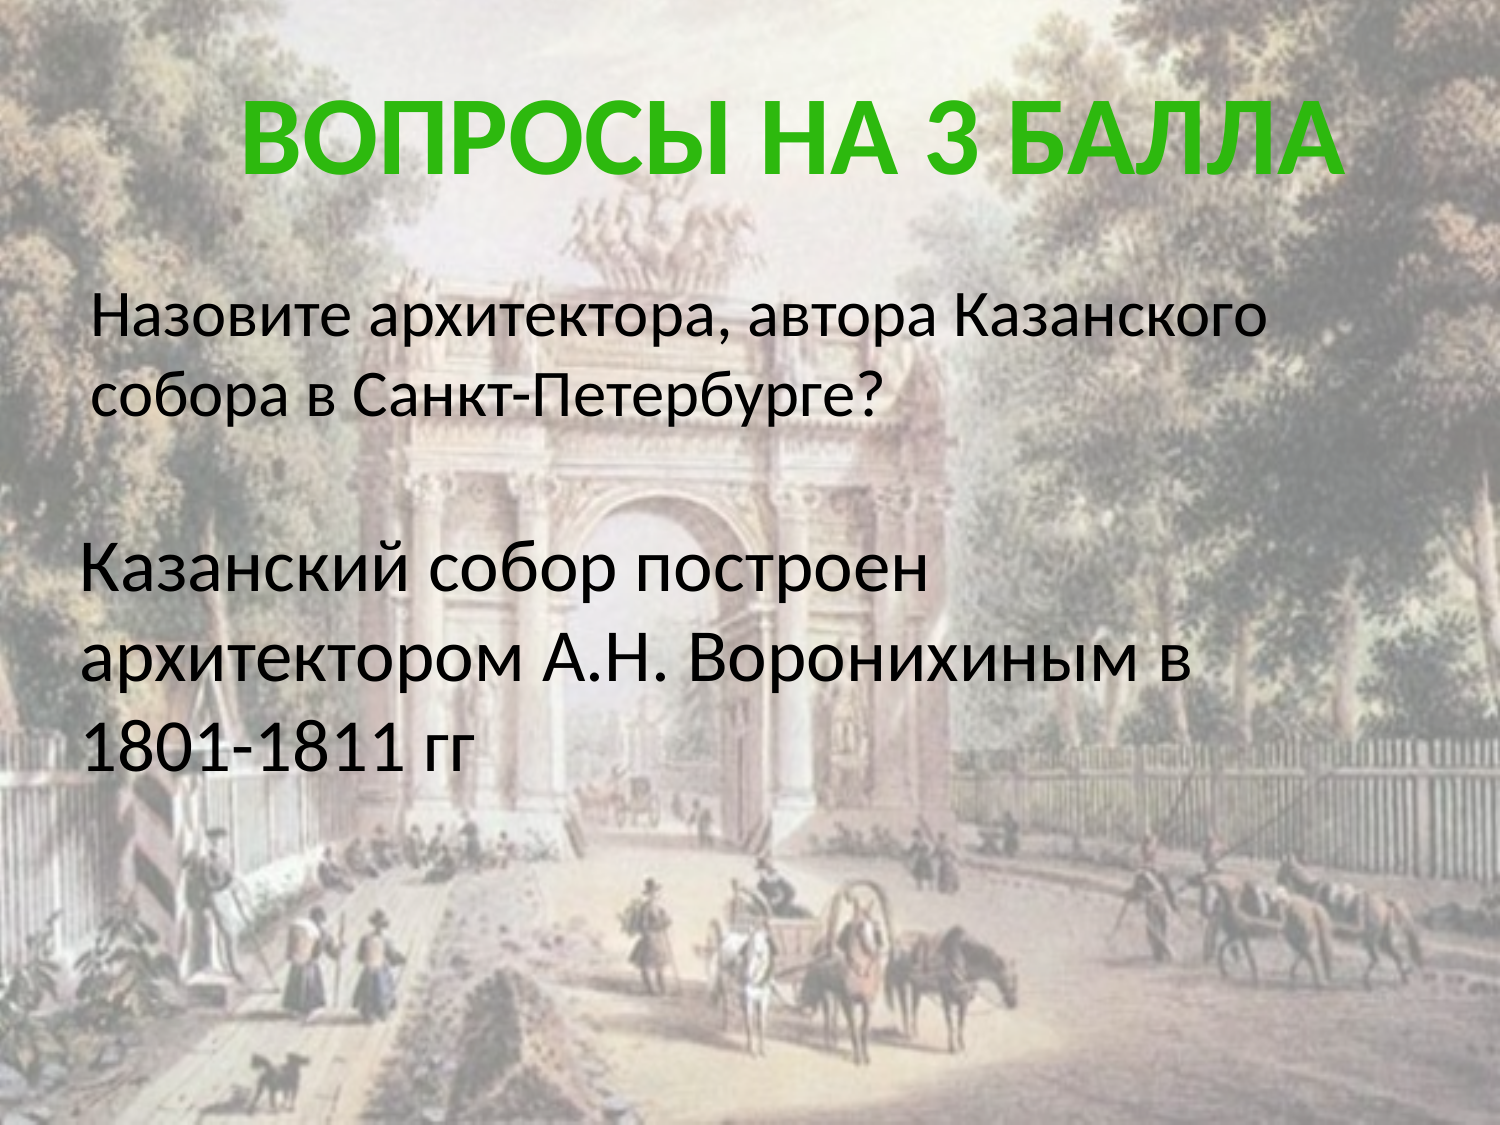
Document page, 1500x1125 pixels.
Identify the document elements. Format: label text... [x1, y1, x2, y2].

text_box Казанский собор построен архитектором А.Н. Воронихиным в 1801-1811 гг [64, 509, 1400, 795]
list Назовите архитектора, автора Казанского собора в Санкт-Петербурге? [75, 262, 1425, 539]
text_box Вопросы на 3 балла [224, 54, 1362, 205]
